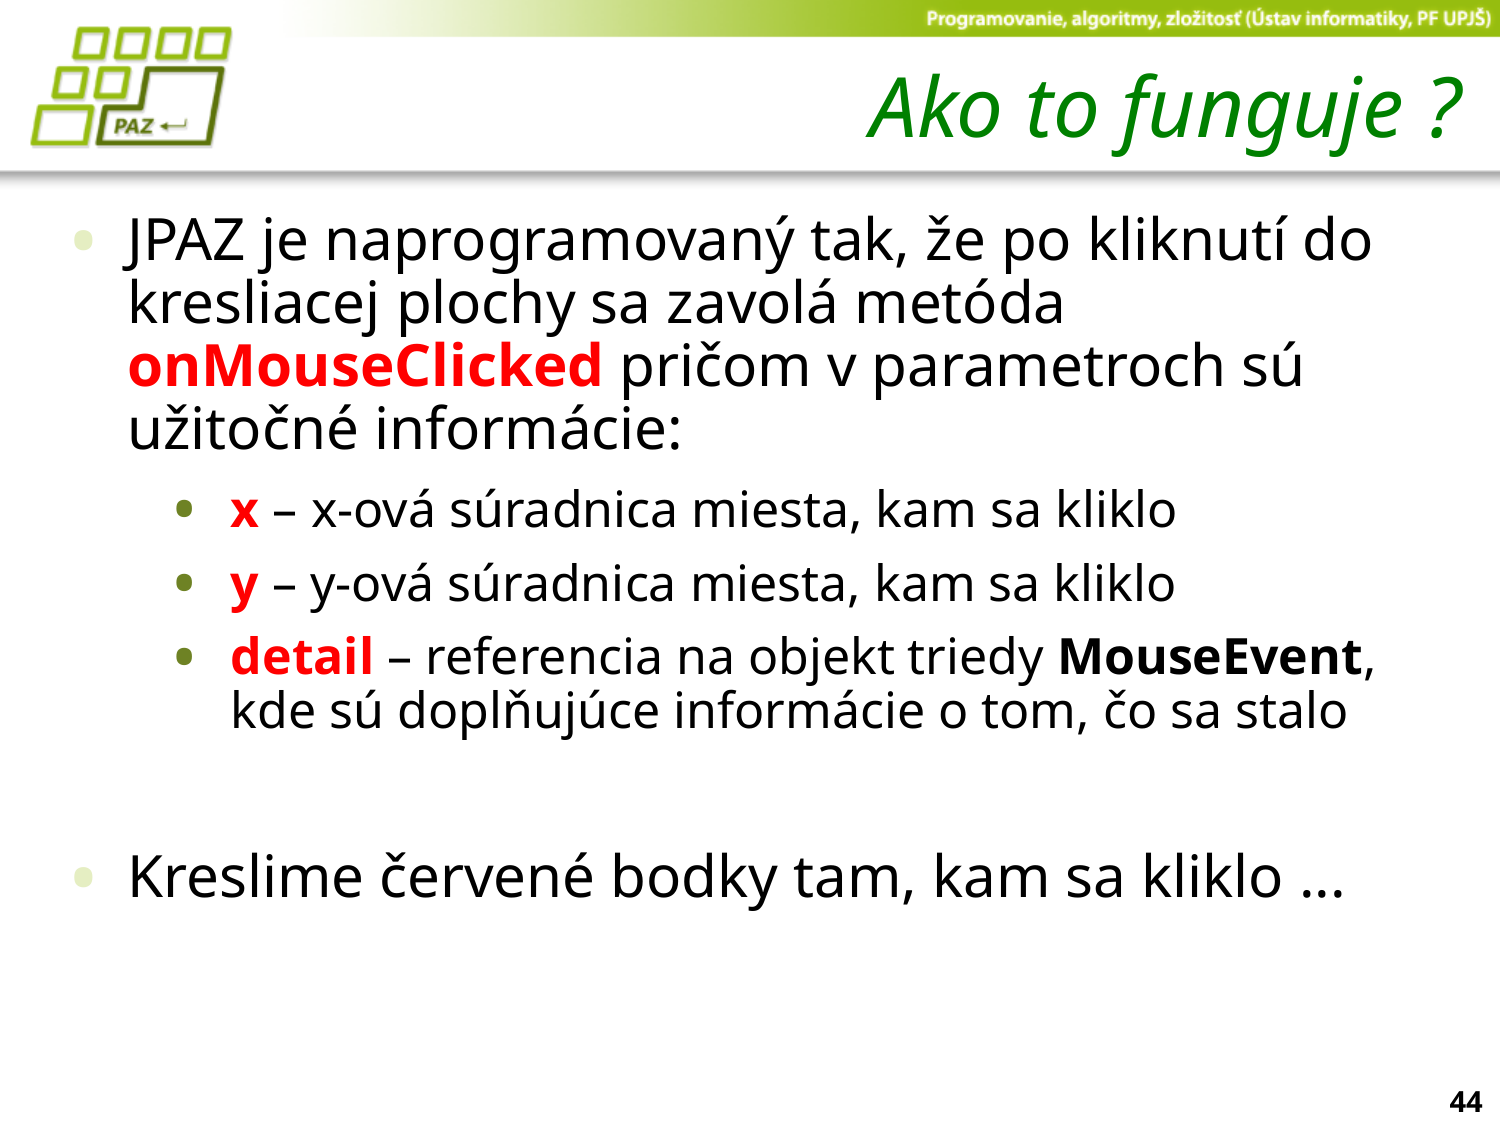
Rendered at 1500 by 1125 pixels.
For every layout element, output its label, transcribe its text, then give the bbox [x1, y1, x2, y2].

picture [0, 0, 1500, 1125]
list JPAZ je naprogramovaný tak, že po kliknutí do kresliacej plochy sa zavolá metóda onMouseClicked pričom v parametroch sú užitočné informácie: x – x-ová súradnica miesta, kam sa kliklo y – y-ová súradnica miesta, kam sa kliklo detail – referencia na objekt triedy MouseEvent, kde sú doplňujúce informácie o tom, čo sa stalo Kreslime červené bodky tam, kam sa kliklo ... [53, 202, 1454, 1080]
title Ako to funguje ? [343, 46, 1477, 135]
